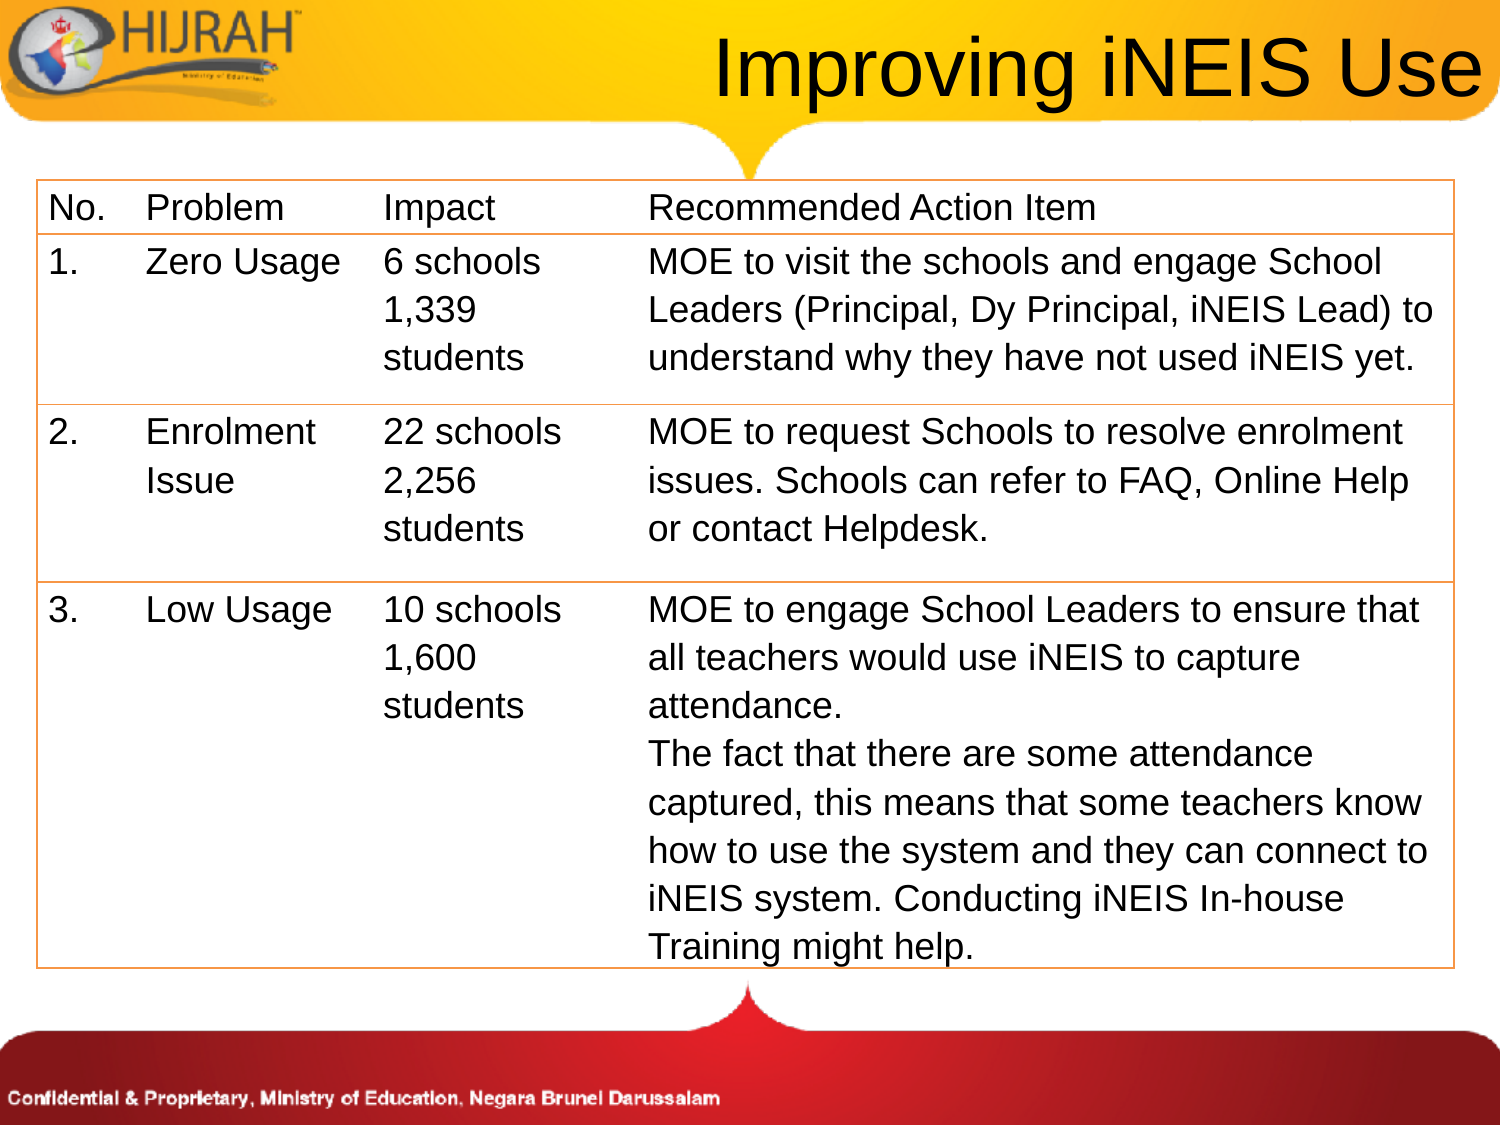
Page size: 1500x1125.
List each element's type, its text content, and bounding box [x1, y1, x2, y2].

table_cell 3. [38, 583, 134, 967]
table_header Impact [372, 181, 637, 233]
table_cell Zero Usage [134, 235, 372, 404]
table_header Recommended Action Item [637, 181, 1453, 233]
table_cell MOE to engage School Leaders to ensure that all teachers would use iNEIS to capture attendance. The fact that there are some attendance captured, this means that some teachers know how to use the system and they can connect to iNEIS system. Conducting iNEIS In-house Training might help. [637, 583, 1453, 967]
table_header No. [38, 181, 134, 233]
table_cell 10 schools 1,600 students [372, 583, 637, 967]
table_cell Enrolment Issue [134, 405, 372, 581]
picture [0, 0, 1500, 1125]
table_cell 1. [38, 235, 134, 404]
title Improving iNEIS Use [324, 0, 1500, 126]
table_cell MOE to visit the schools and engage School Leaders (Principal, Dy Principal, iNEIS Lead) to understand why they have not used iNEIS yet. [637, 235, 1453, 404]
table_header Problem [134, 181, 372, 233]
table_cell 6 schools 1,339 students [372, 235, 637, 404]
table_cell 2. [38, 405, 134, 581]
table_cell 22 schools 2,256 students [372, 405, 637, 581]
table_cell Low Usage [134, 583, 372, 967]
table_cell MOE to request Schools to resolve enrolment issues. Schools can refer to FAQ, Online Help or contact Helpdesk. [637, 405, 1453, 581]
